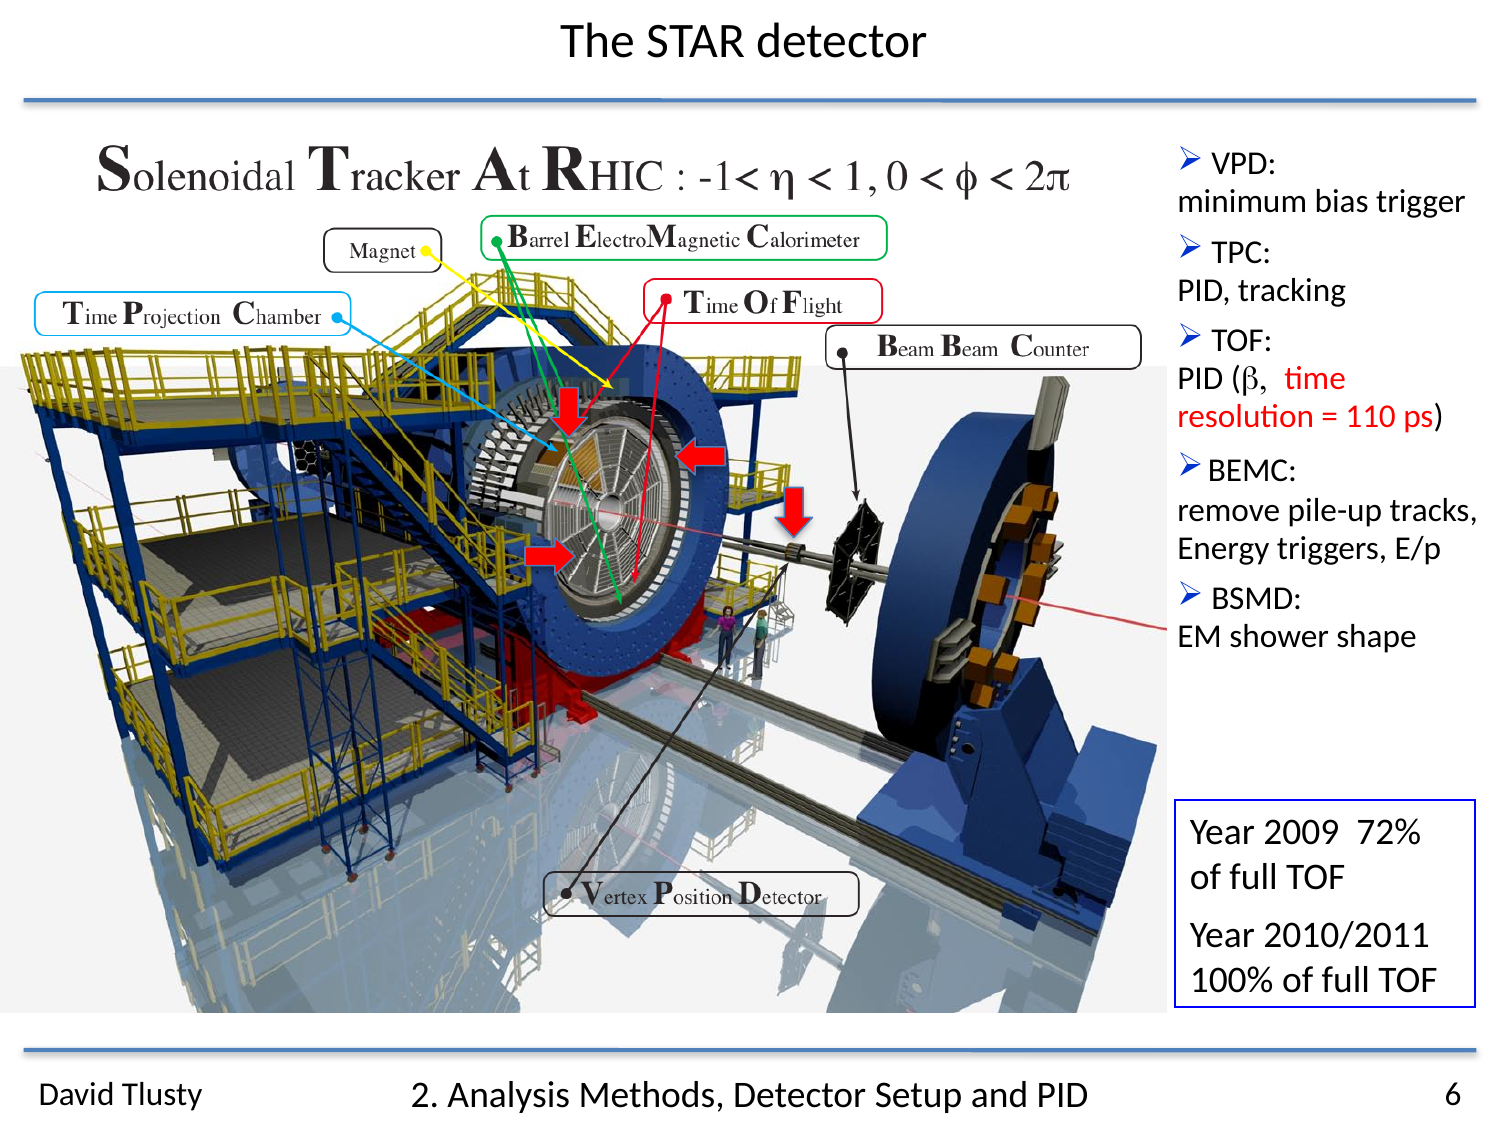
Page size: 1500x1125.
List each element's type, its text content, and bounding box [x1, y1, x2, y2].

picture [0, 137, 1167, 1013]
footer 2. Analysis Methods, Detector Setup and PID [378, 1062, 1122, 1122]
text_box VPD: minimum bias trigger TPC: PID, tracking TOF: PID (b, time resolution = 110 ps) BEMC: remove pile-up tracks, Energy triggers, E/p BSMD: EM shower shape [1168, 137, 1500, 663]
title The STAR detector [24, 0, 1475, 75]
slide_number 6 [1122, 1062, 1477, 1122]
text_box Year 2009 72% of full TOF Year 2010/2011 100% of full TOF [1174, 799, 1475, 1008]
slide_number David Tlusty [23, 1062, 378, 1122]
